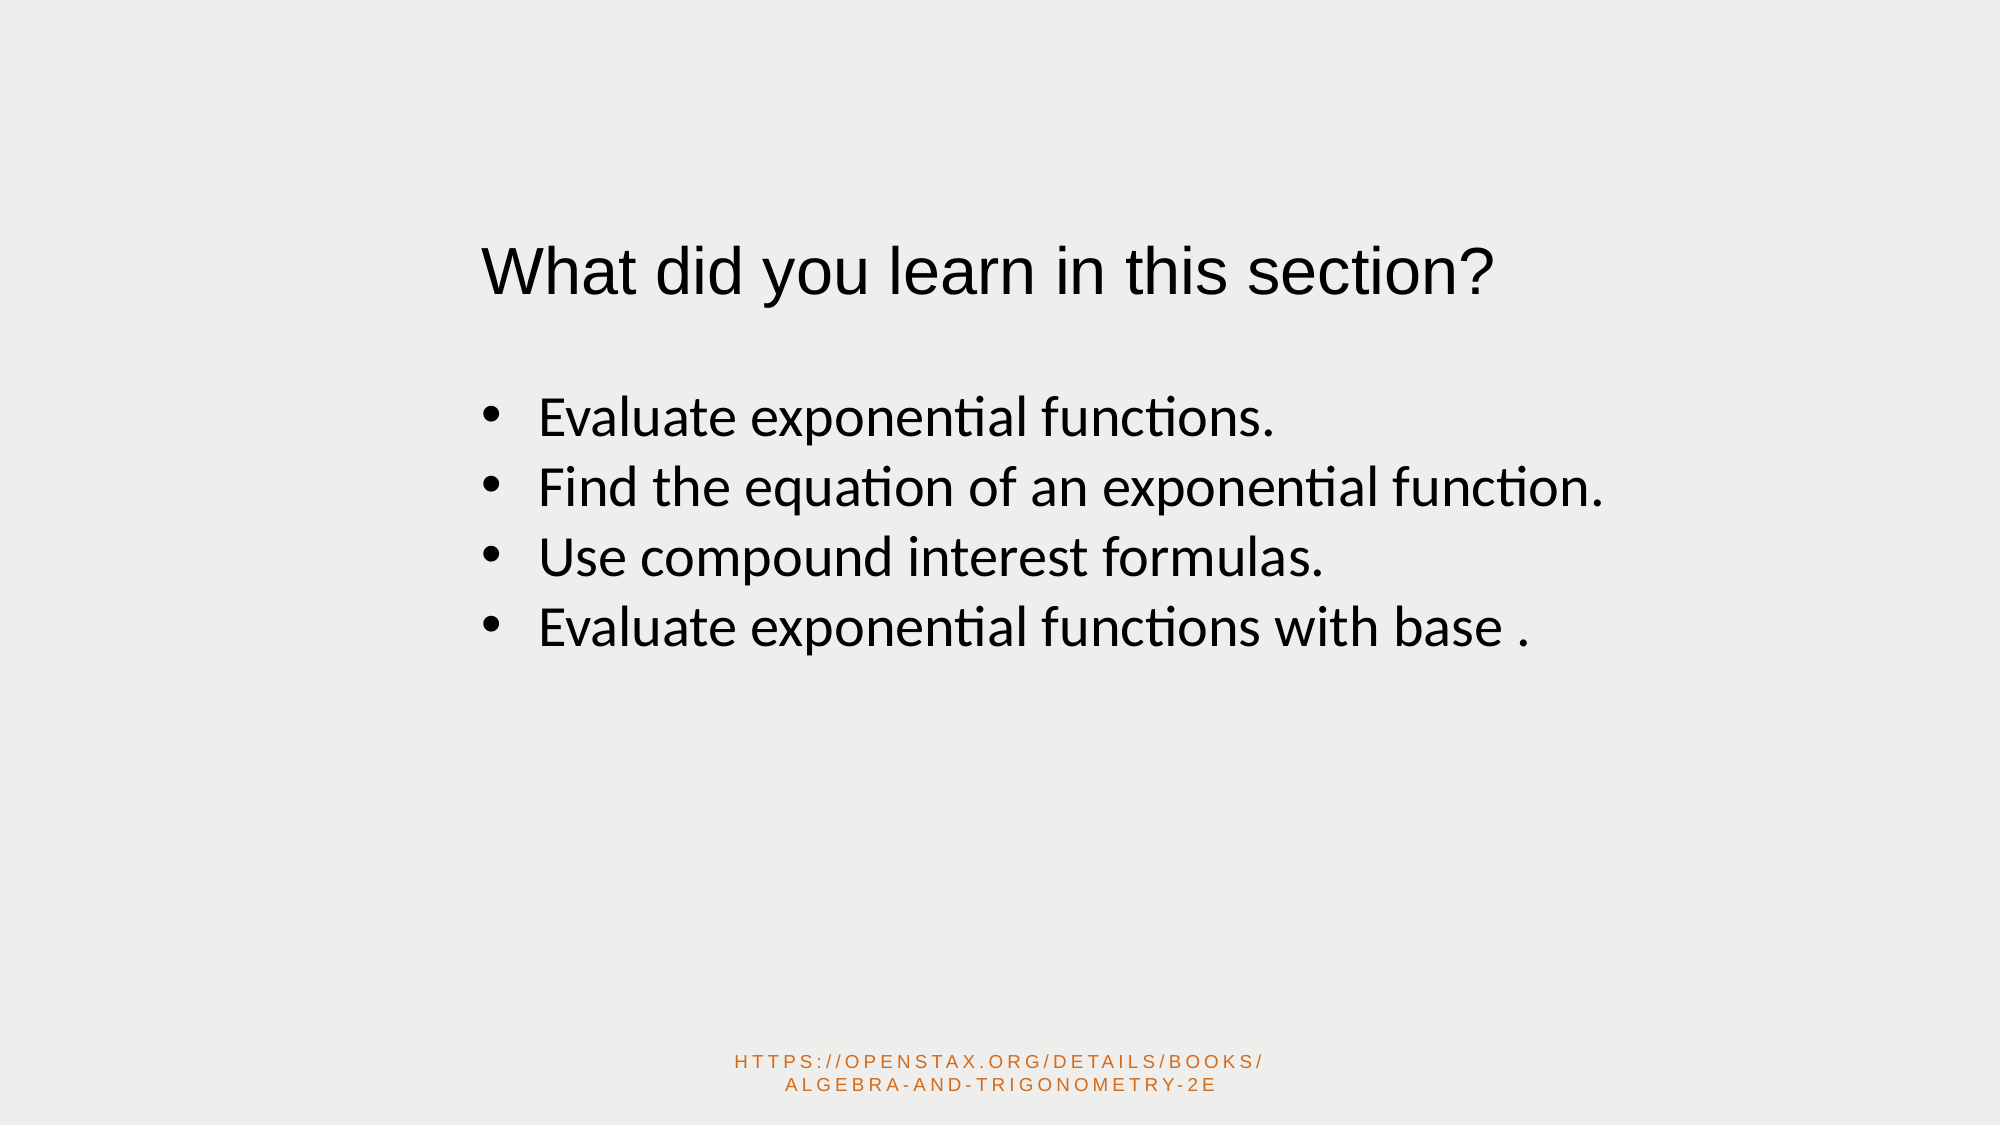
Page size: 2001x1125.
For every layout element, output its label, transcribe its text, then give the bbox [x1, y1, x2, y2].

footer https://openstax.org/details/books/algebra-and-trigonometry-2e [662, 1042, 1338, 1103]
